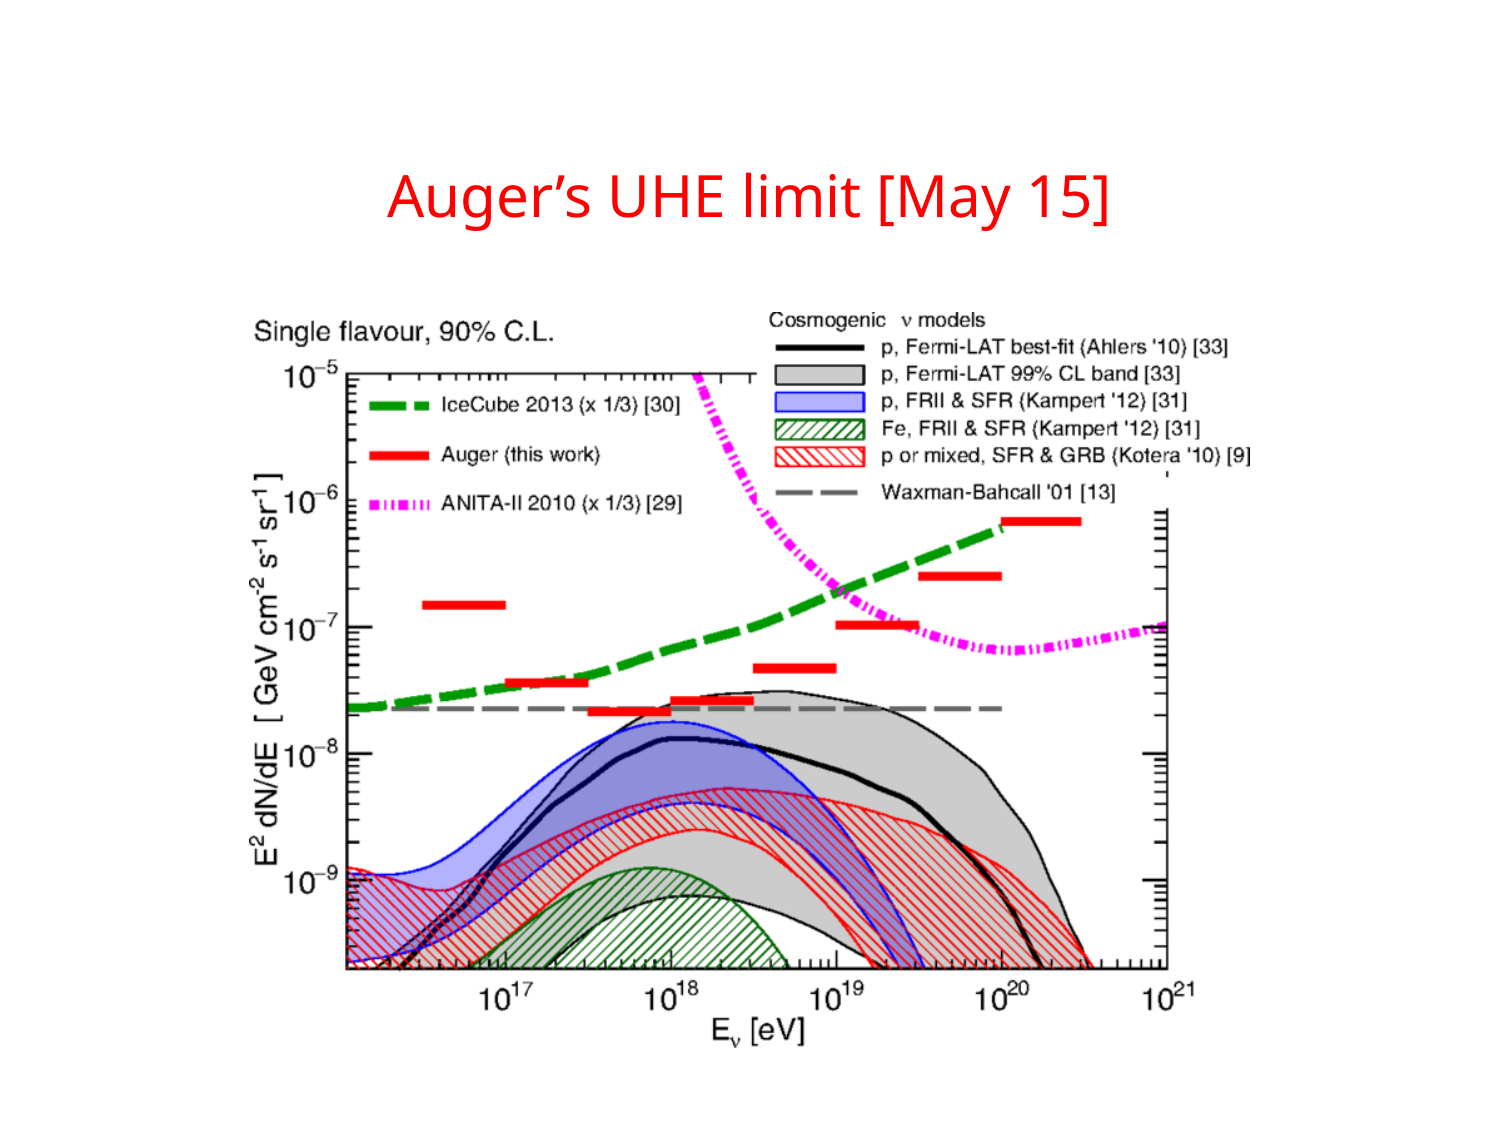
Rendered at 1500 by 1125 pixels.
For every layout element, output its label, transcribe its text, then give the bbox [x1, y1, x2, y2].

title Auger’s UHE limit [May 15] [112, 99, 1388, 288]
picture [249, 312, 1251, 1048]
